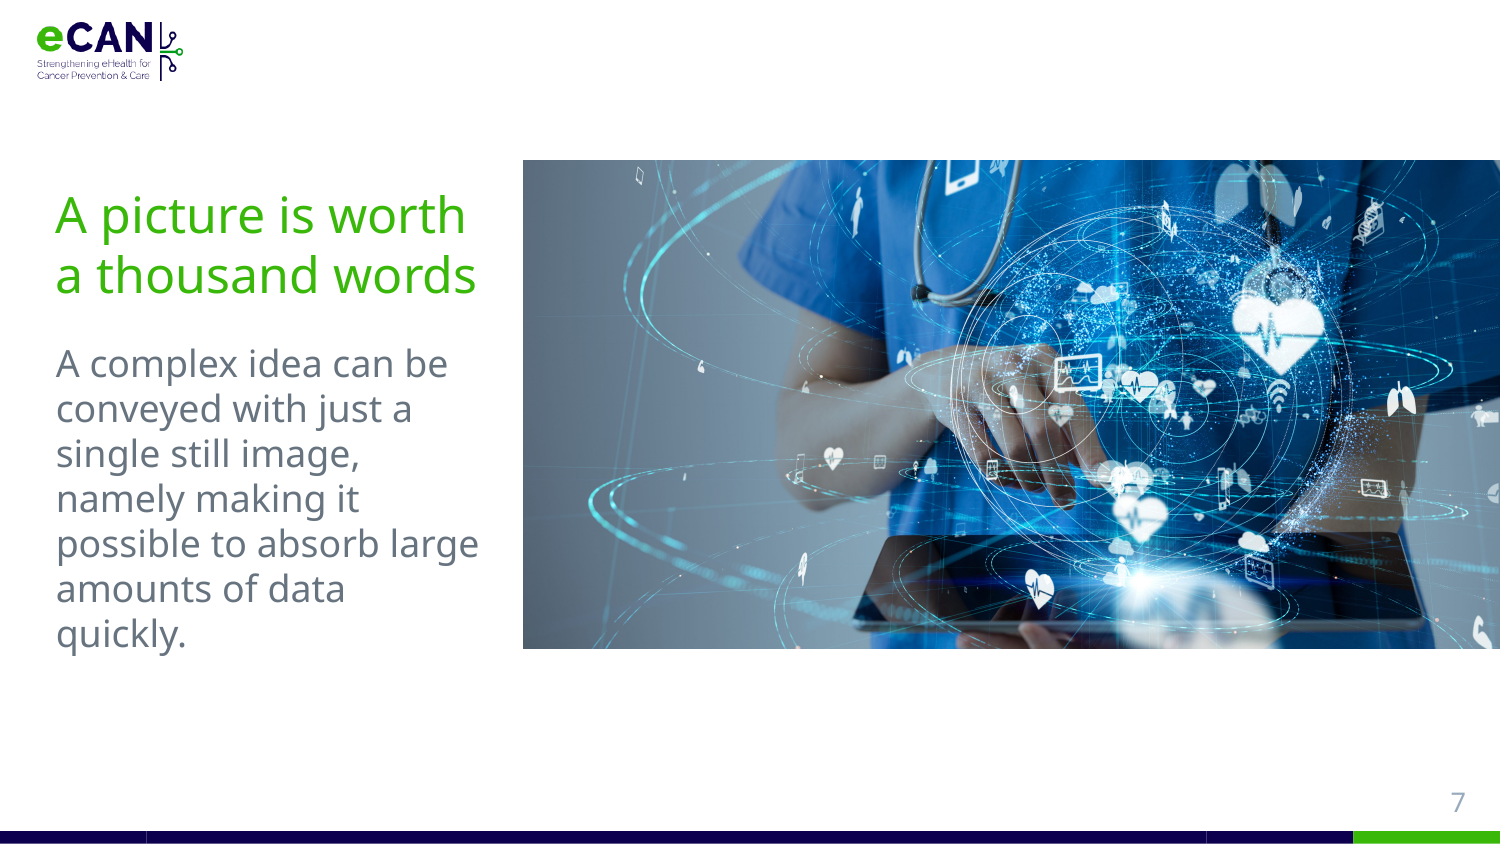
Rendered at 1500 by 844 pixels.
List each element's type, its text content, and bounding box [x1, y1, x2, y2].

slide_number 7 [1391, 770, 1482, 822]
picture [523, 160, 1500, 649]
picture [37, 22, 183, 81]
list A complex idea can be conveyed with just a single still image, namely making it possible to absorb large amounts of data quickly. [40, 325, 498, 664]
title A picture is worth a thousand words [40, 168, 498, 325]
